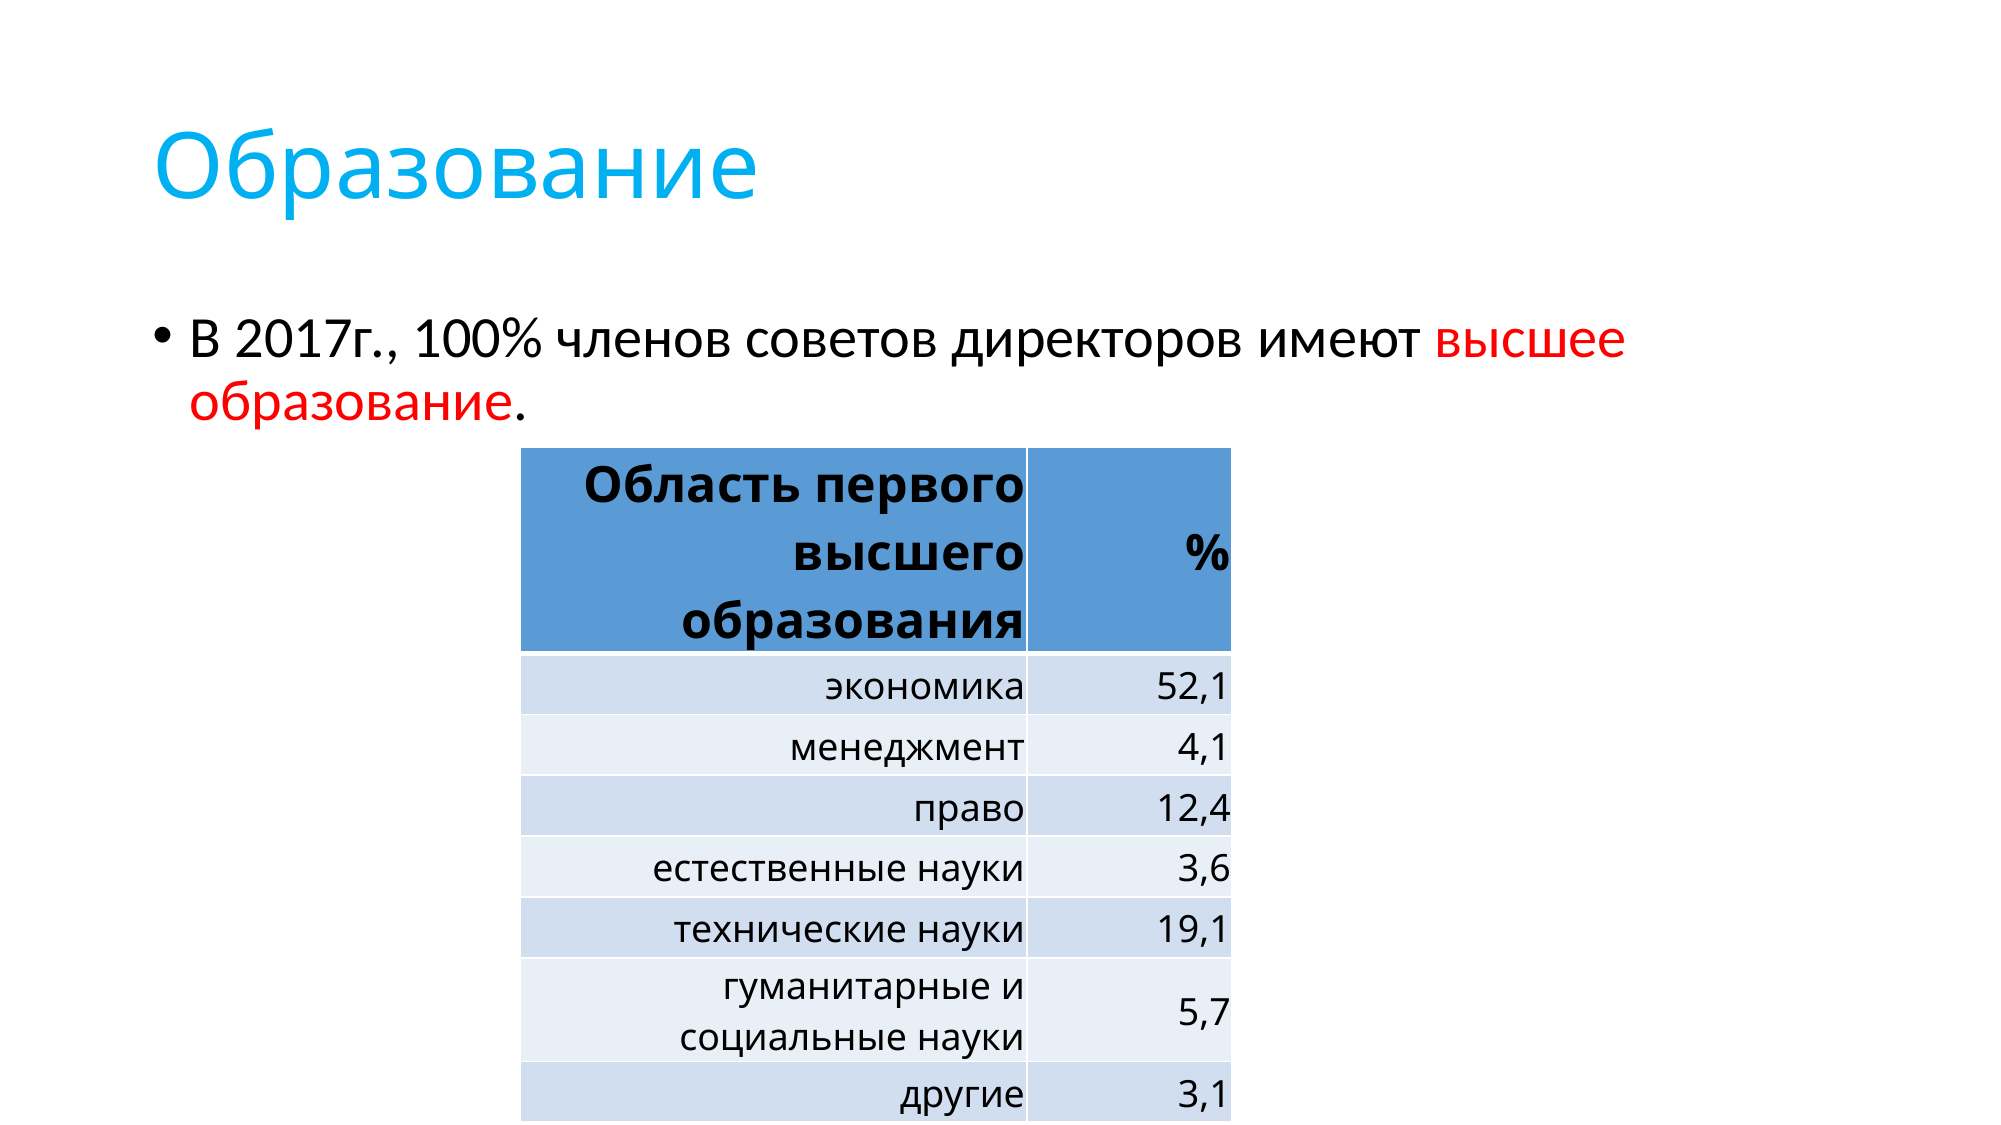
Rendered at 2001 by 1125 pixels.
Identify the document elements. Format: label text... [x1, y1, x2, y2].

table_header Область первого высшего образования [521, 448, 1026, 651]
table_cell 52,1 [1028, 656, 1231, 714]
table_cell гуманитарные и социальные науки [521, 959, 1026, 1061]
table_cell другие [521, 1062, 1026, 1121]
table_cell 3,6 [1028, 837, 1231, 896]
table_cell 19,1 [1028, 898, 1231, 957]
table_cell экономика [521, 656, 1026, 714]
table_cell 5,7 [1028, 959, 1231, 1061]
table_header % [1028, 448, 1231, 651]
list В 2017г., 100% членов советов директоров имеют высшее образование. [137, 299, 1863, 1014]
table_cell 12,4 [1028, 776, 1231, 835]
table_cell технические науки [521, 898, 1026, 957]
table_cell право [521, 776, 1026, 835]
table_cell естественные науки [521, 837, 1026, 896]
table_cell менеджмент [521, 715, 1026, 774]
title Образование [137, 59, 1863, 278]
table_cell 4,1 [1028, 715, 1231, 774]
table_cell 3,1 [1028, 1062, 1231, 1121]
